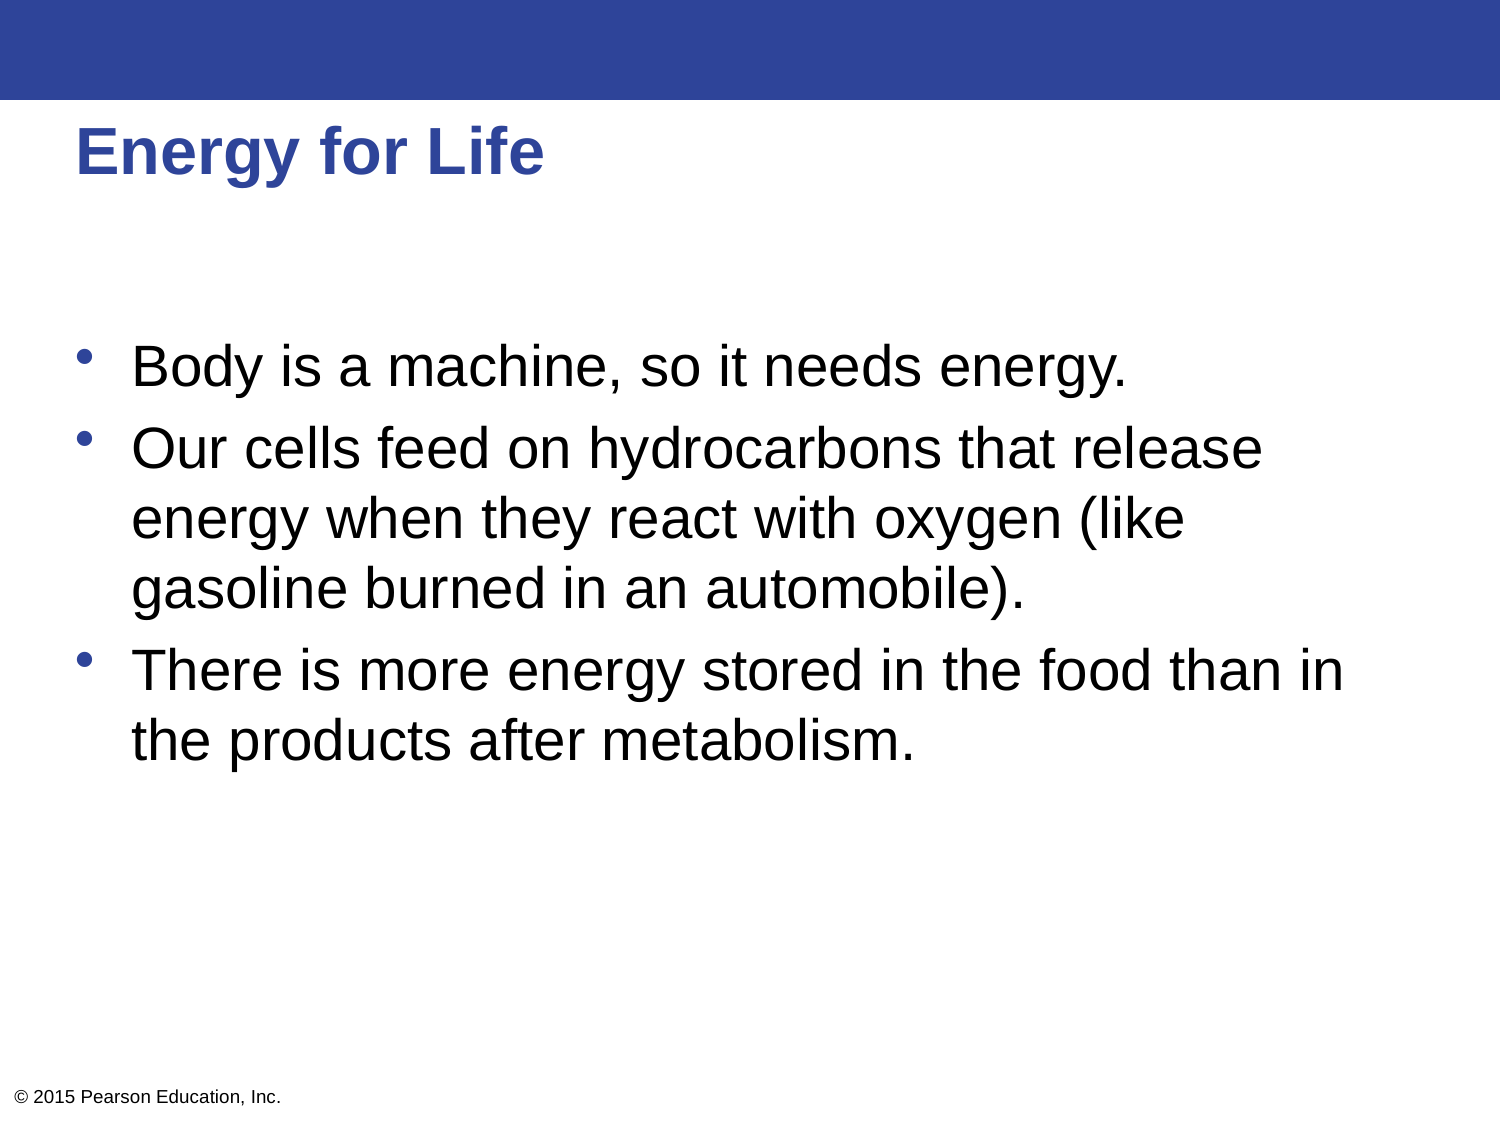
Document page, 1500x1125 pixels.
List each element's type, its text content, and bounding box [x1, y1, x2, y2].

title Energy for Life [0, 100, 1500, 196]
footer © 2015 Pearson Education, Inc. [14, 1084, 900, 1115]
list Body is a machine, so it needs energy. Our cells feed on hydrocarbons that release energy when they react with oxygen (like gasoline burned in an automobile). There is more energy stored in the food than in the products after metabolism. [59, 321, 1410, 1085]
